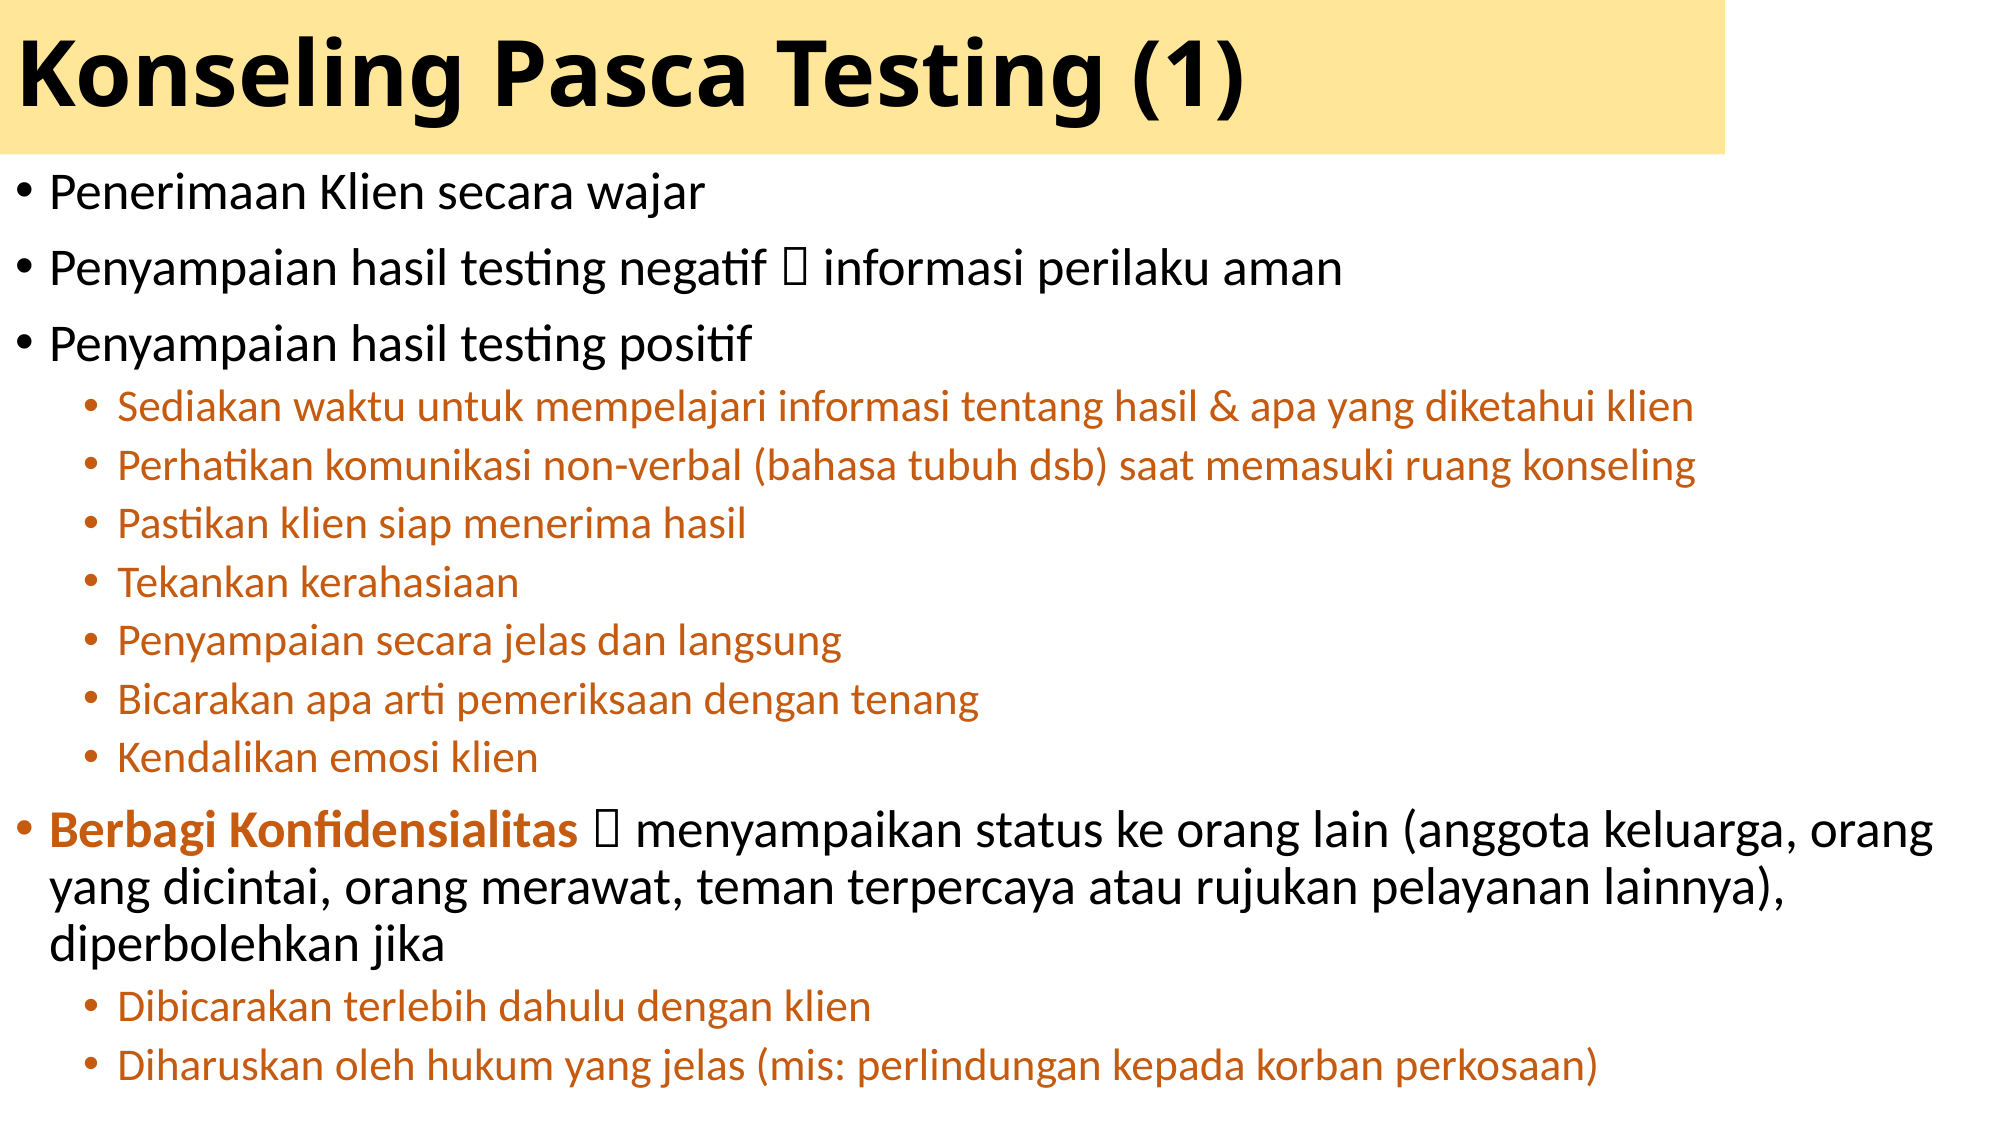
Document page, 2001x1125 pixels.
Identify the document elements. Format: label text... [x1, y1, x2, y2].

title Konseling Pasca Testing (1) [0, 0, 1725, 155]
list Penerimaan Klien secara wajar Penyampaian hasil testing negatif  informasi perilaku aman Penyampaian hasil testing positif Sediakan waktu untuk mempelajari informasi tentang hasil & apa yang diketahui klien Perhatikan komunikasi non-verbal (bahasa tubuh dsb) saat memasuki ruang konseling Pastikan klien siap menerima hasil Tekankan kerahasiaan Penyampaian secara jelas dan langsung Bicarakan apa arti pemeriksaan dengan tenang Kendalikan emosi klien Berbagi Konfidensialitas  menyampaikan status ke orang lain (anggota keluarga, orang yang dicintai, orang merawat, teman terpercaya atau rujukan pelayanan lainnya), diperbolehkan jika Dibicarakan terlebih dahulu dengan klien Diharuskan oleh hukum yang jelas (mis: perlindungan kepada korban perkosaan) [0, 156, 1981, 1103]
